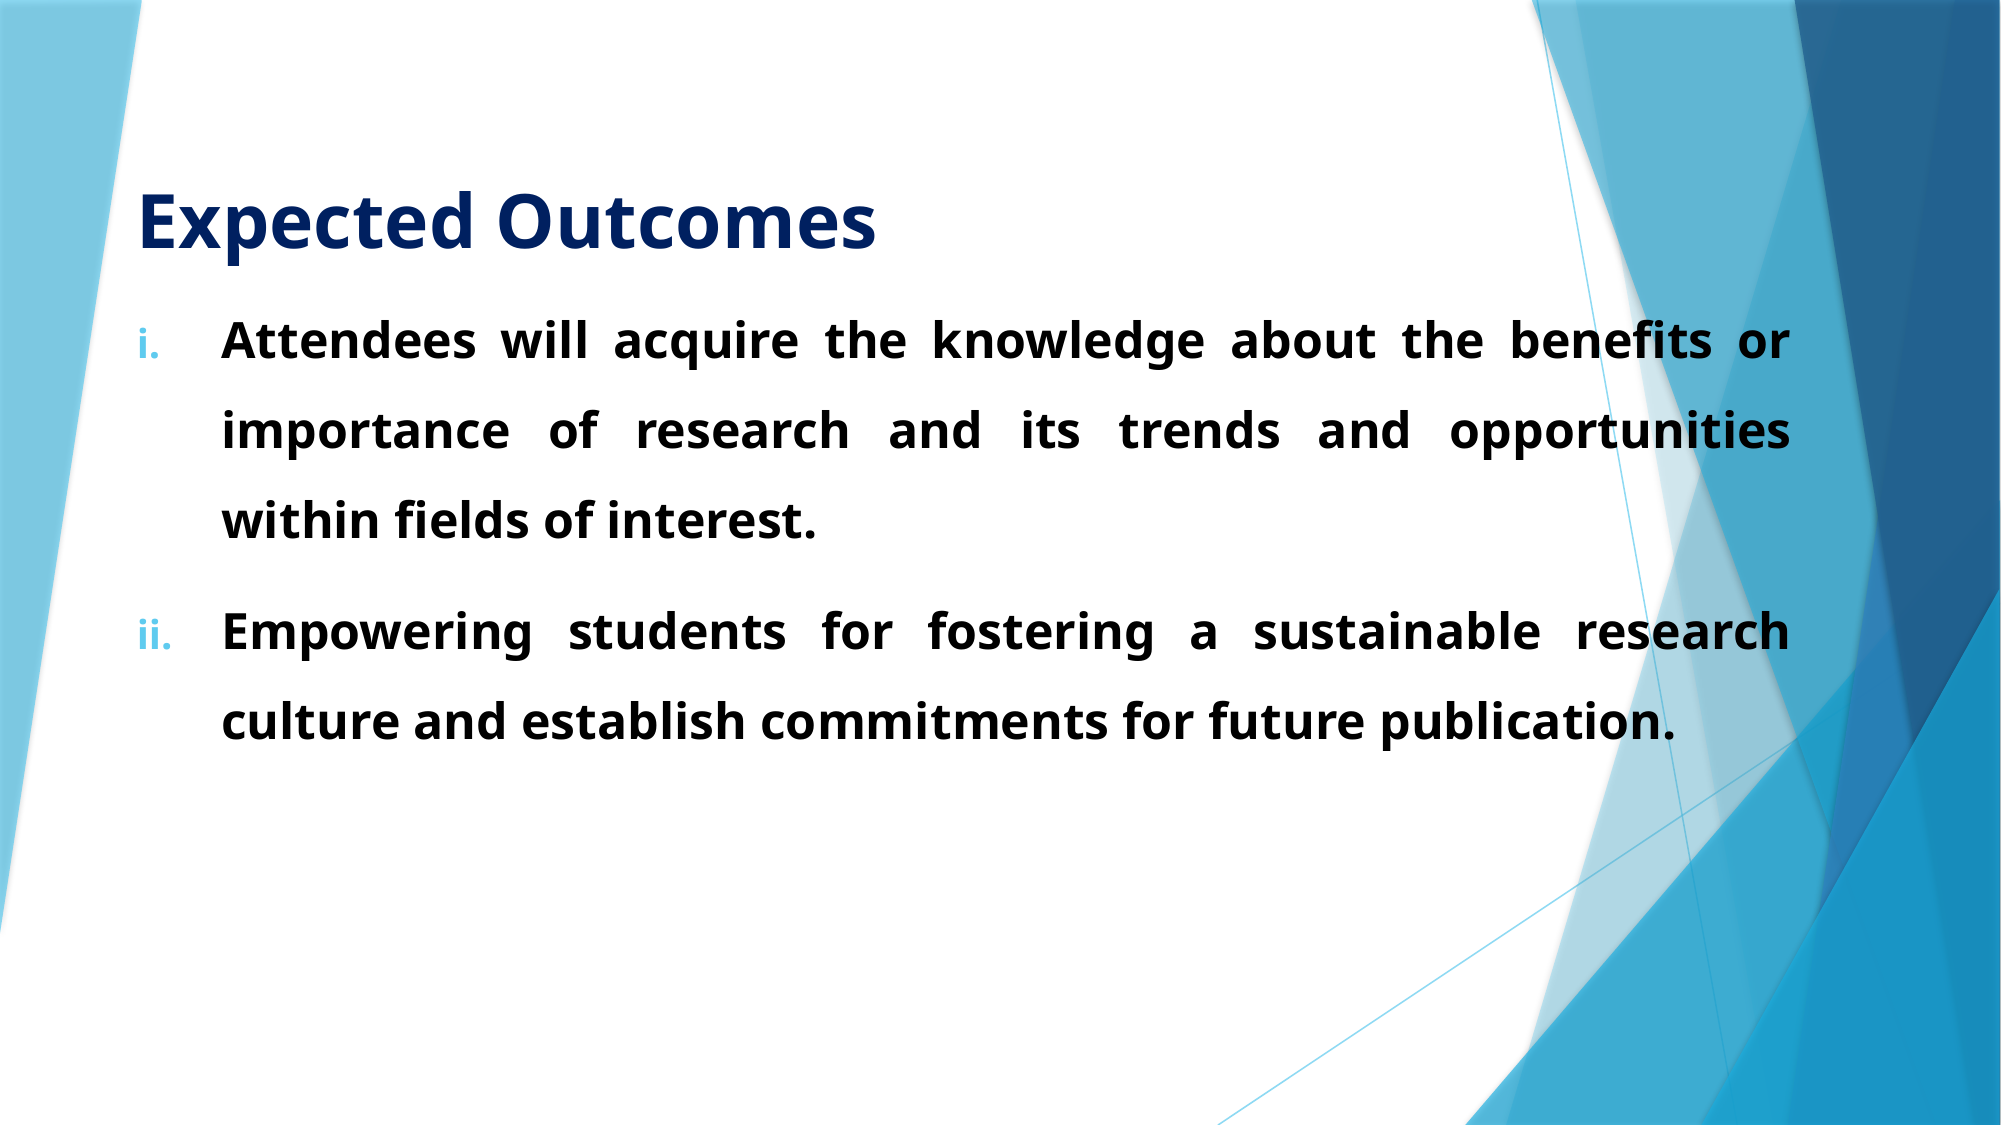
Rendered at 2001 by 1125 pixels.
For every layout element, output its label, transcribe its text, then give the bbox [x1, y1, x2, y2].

title Expected Outcomes [121, 110, 1714, 271]
subtitle Attendees will acquire the knowledge about the benefits or importance of research and its trends and opportunities within fields of interest. Empowering students for fostering a sustainable research culture and establish commitments for future publication. [121, 271, 1807, 938]
